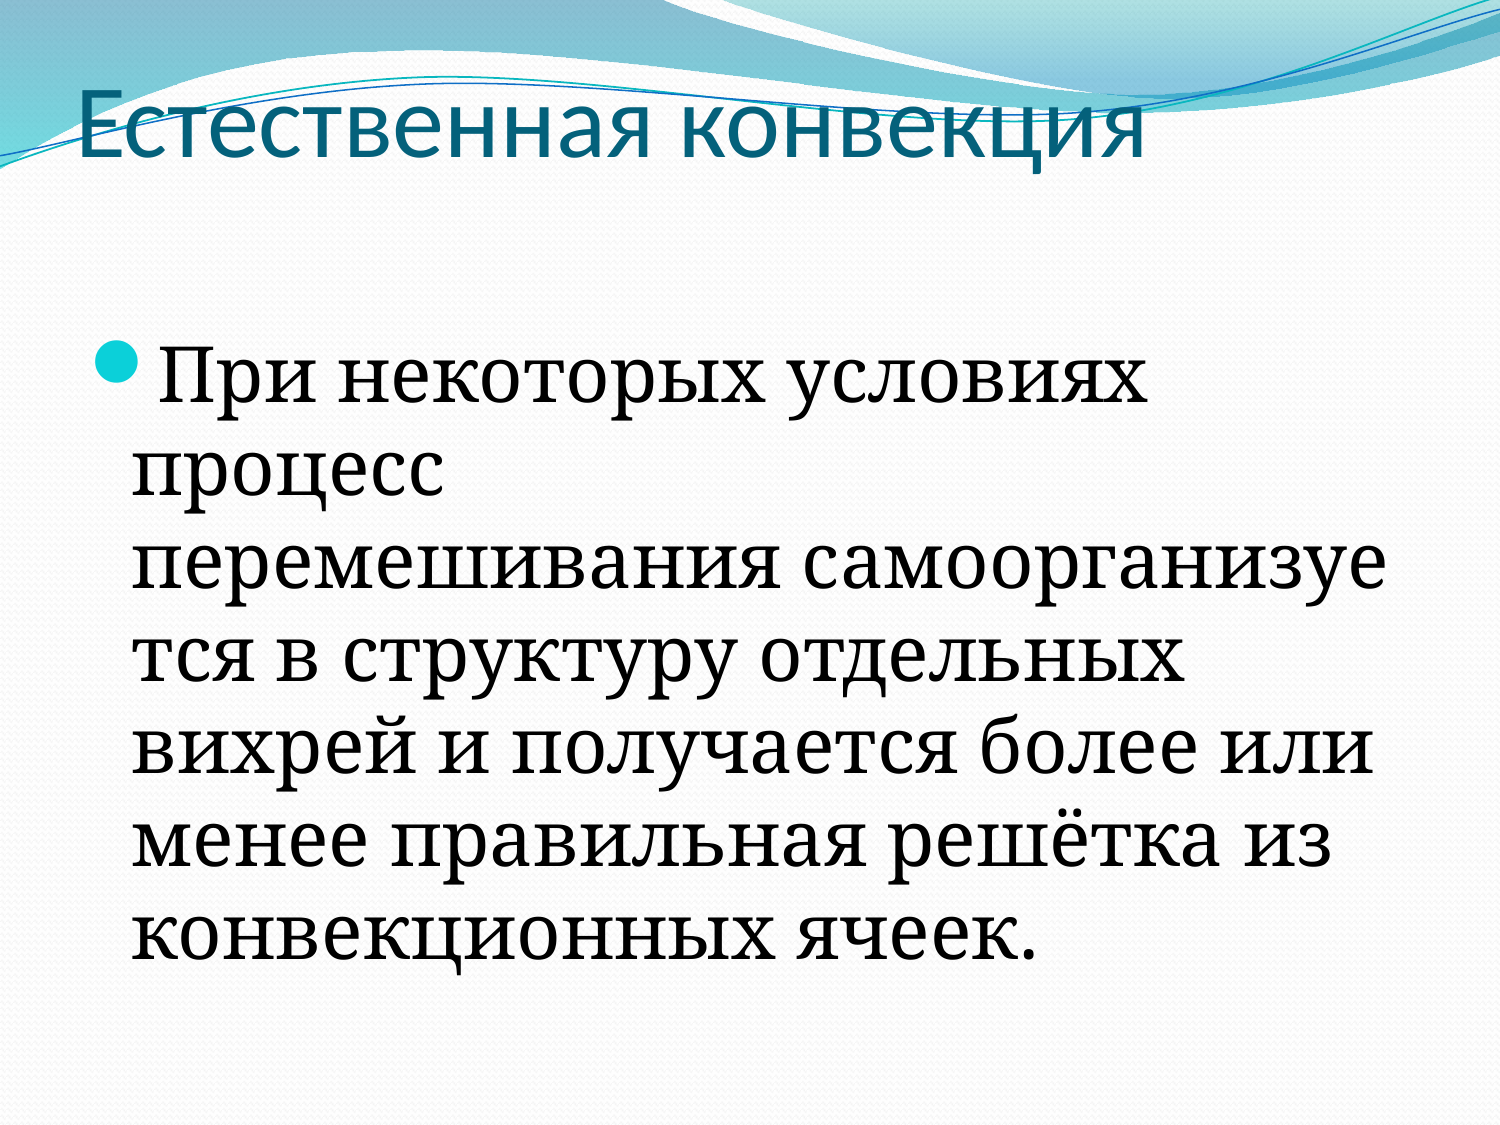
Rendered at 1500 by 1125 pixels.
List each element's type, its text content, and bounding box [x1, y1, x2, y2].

list При некоторых условиях процесс перемешивания самоорганизуется в структуру отдельных вихрей и получается более или менее правильная решётка из конвекционных ячеек. [75, 317, 1425, 1038]
title Естественная конвекция [75, 115, 1425, 303]
